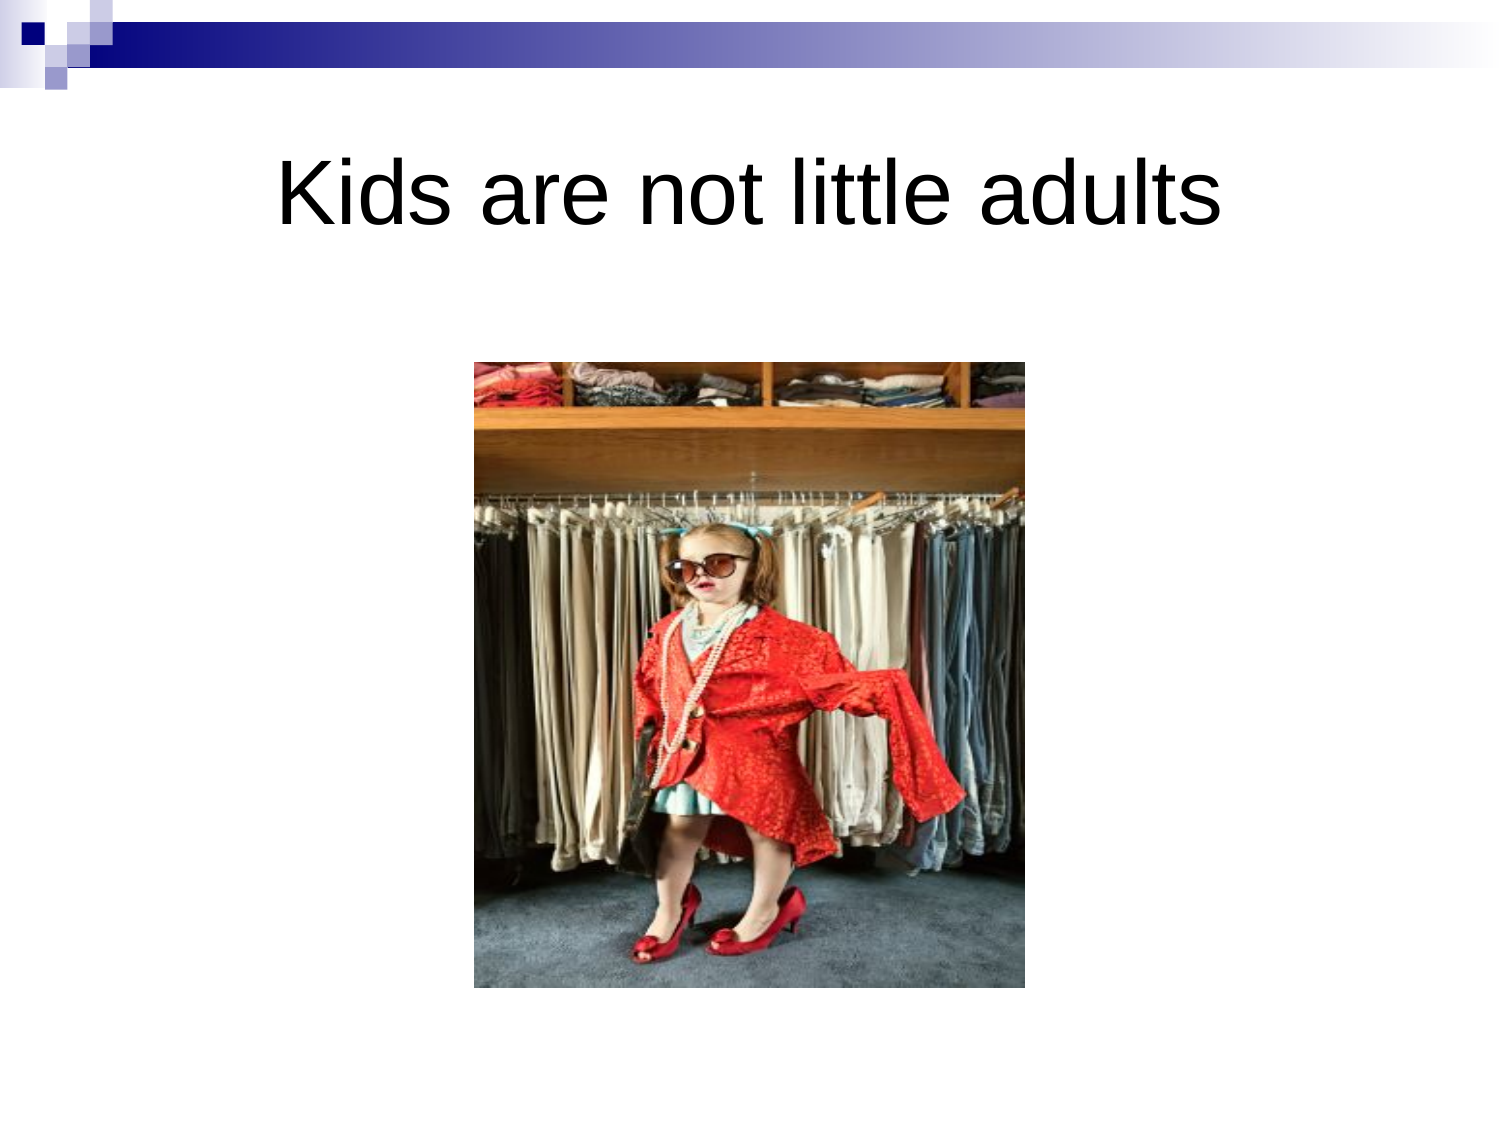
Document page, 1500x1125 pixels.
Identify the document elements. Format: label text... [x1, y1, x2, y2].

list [474, 362, 1025, 988]
title Kids are not little adults [75, 75, 1425, 300]
